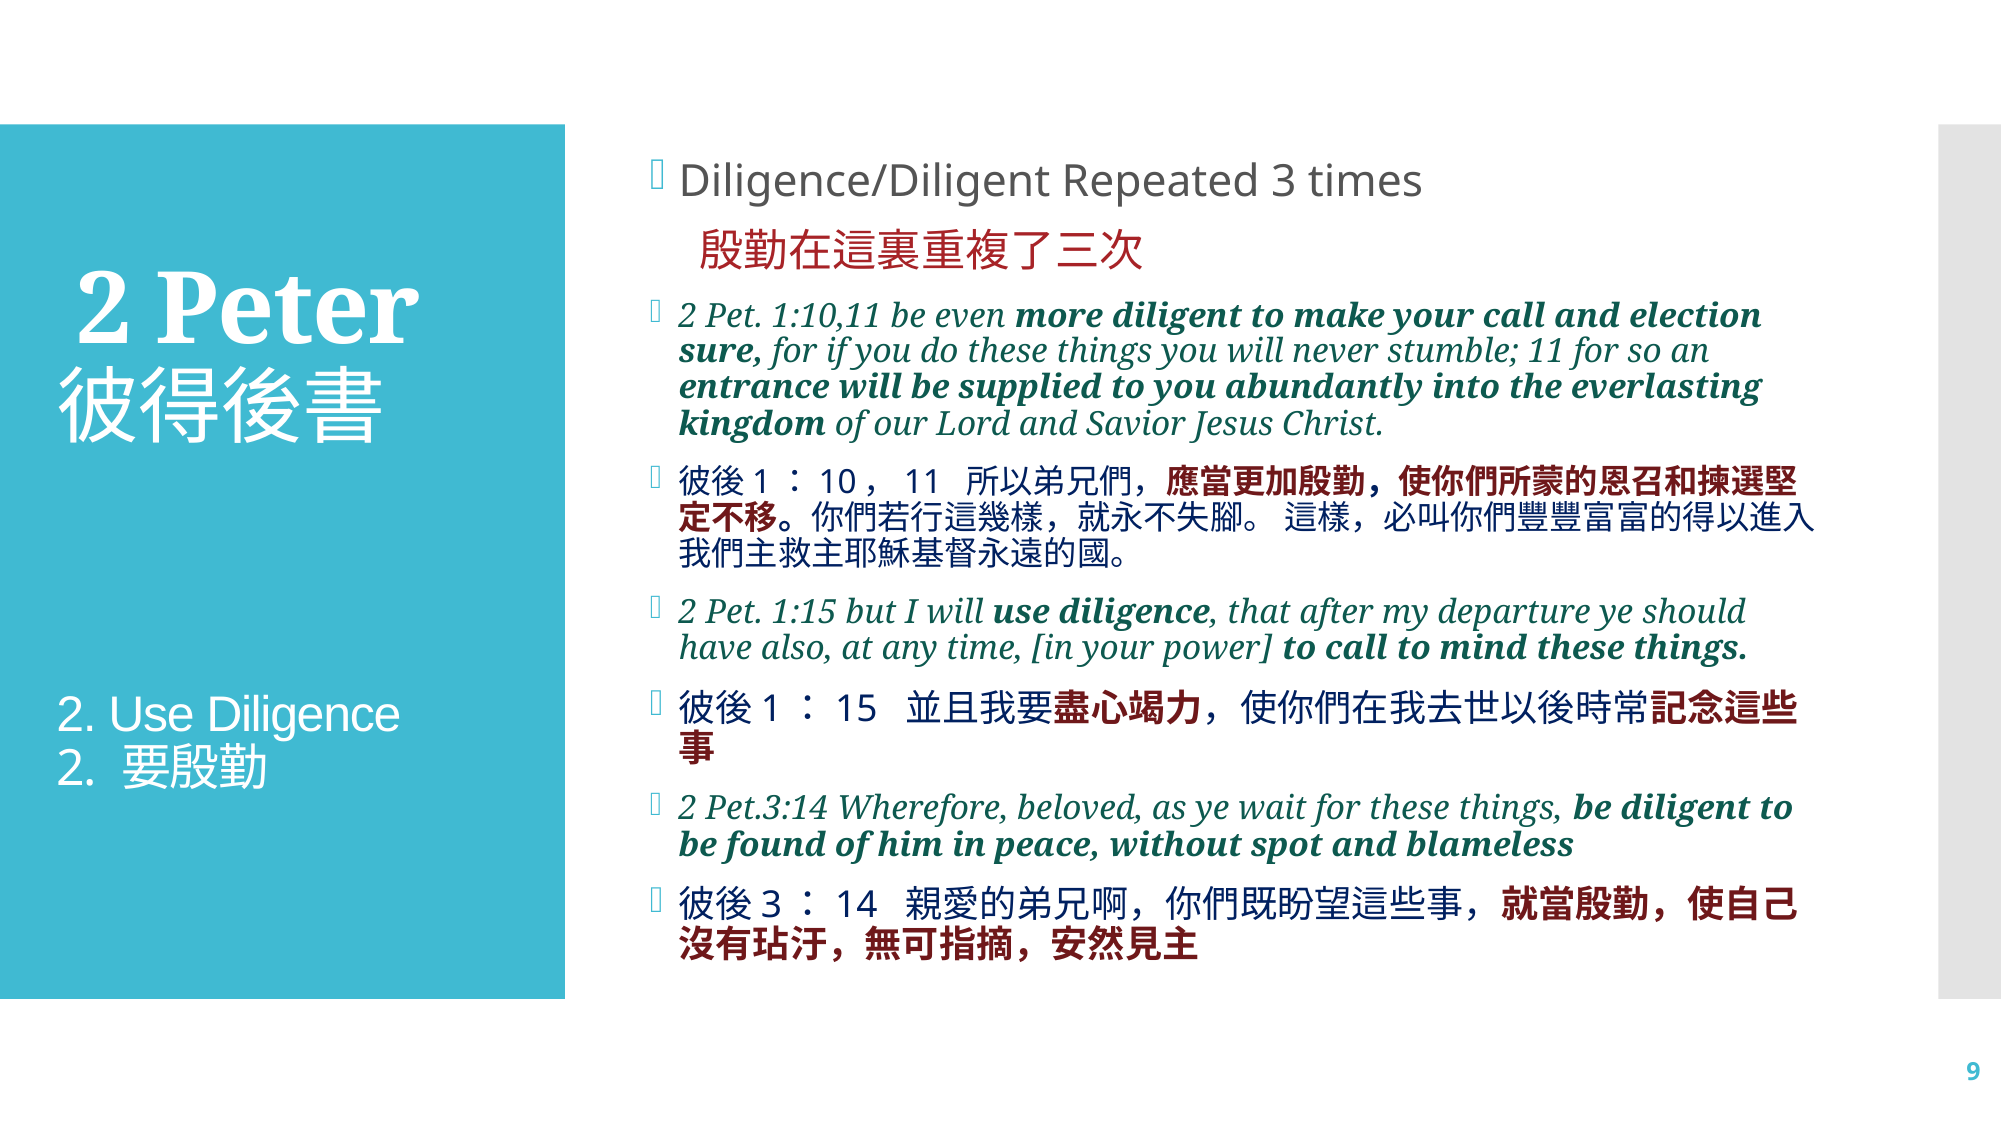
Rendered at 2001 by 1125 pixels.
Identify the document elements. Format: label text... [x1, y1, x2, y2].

title 2 Peter 彼得後書 2. Use Diligence 2. 要殷勤 [41, 184, 525, 940]
slide_number 9 [1744, 1042, 1996, 1103]
list Diligence/Diligent Repeated 3 times 殷勤在這裏重複了三次 2 Pet. 1:10,11 be even more diligent to make your call and election sure, for if you do these things you will never stumble; 11 for so an entrance will be supplied to you abundantly into the everlasting kingdom of our Lord and Savior Jesus Christ. 彼後1：10，11 所以弟兄們，應當更加殷勤，使你們所蒙的恩召和揀選堅定不移。你們若行這幾樣，就永不失腳。 這樣，必叫你們豐豐富富的得以進入我們主救主耶穌基督永遠的國。 2 Pet. 1:15 but I will use diligence, that after my departure ye should have also, at any time, [in your power] to call to mind these things. 彼後1：15 並且我要盡心竭力，使你們在我去世以後時常記念這些事 2 Pet.3:14 Wherefore, beloved, as ye wait for these things, be diligent to be found of him in peace, without spot and blameless 彼後3：14 親愛的弟兄啊，你們既盼望這些事，就當殷勤，使自己沒有玷汙，無可指摘，安然見主 [634, 141, 1835, 982]
